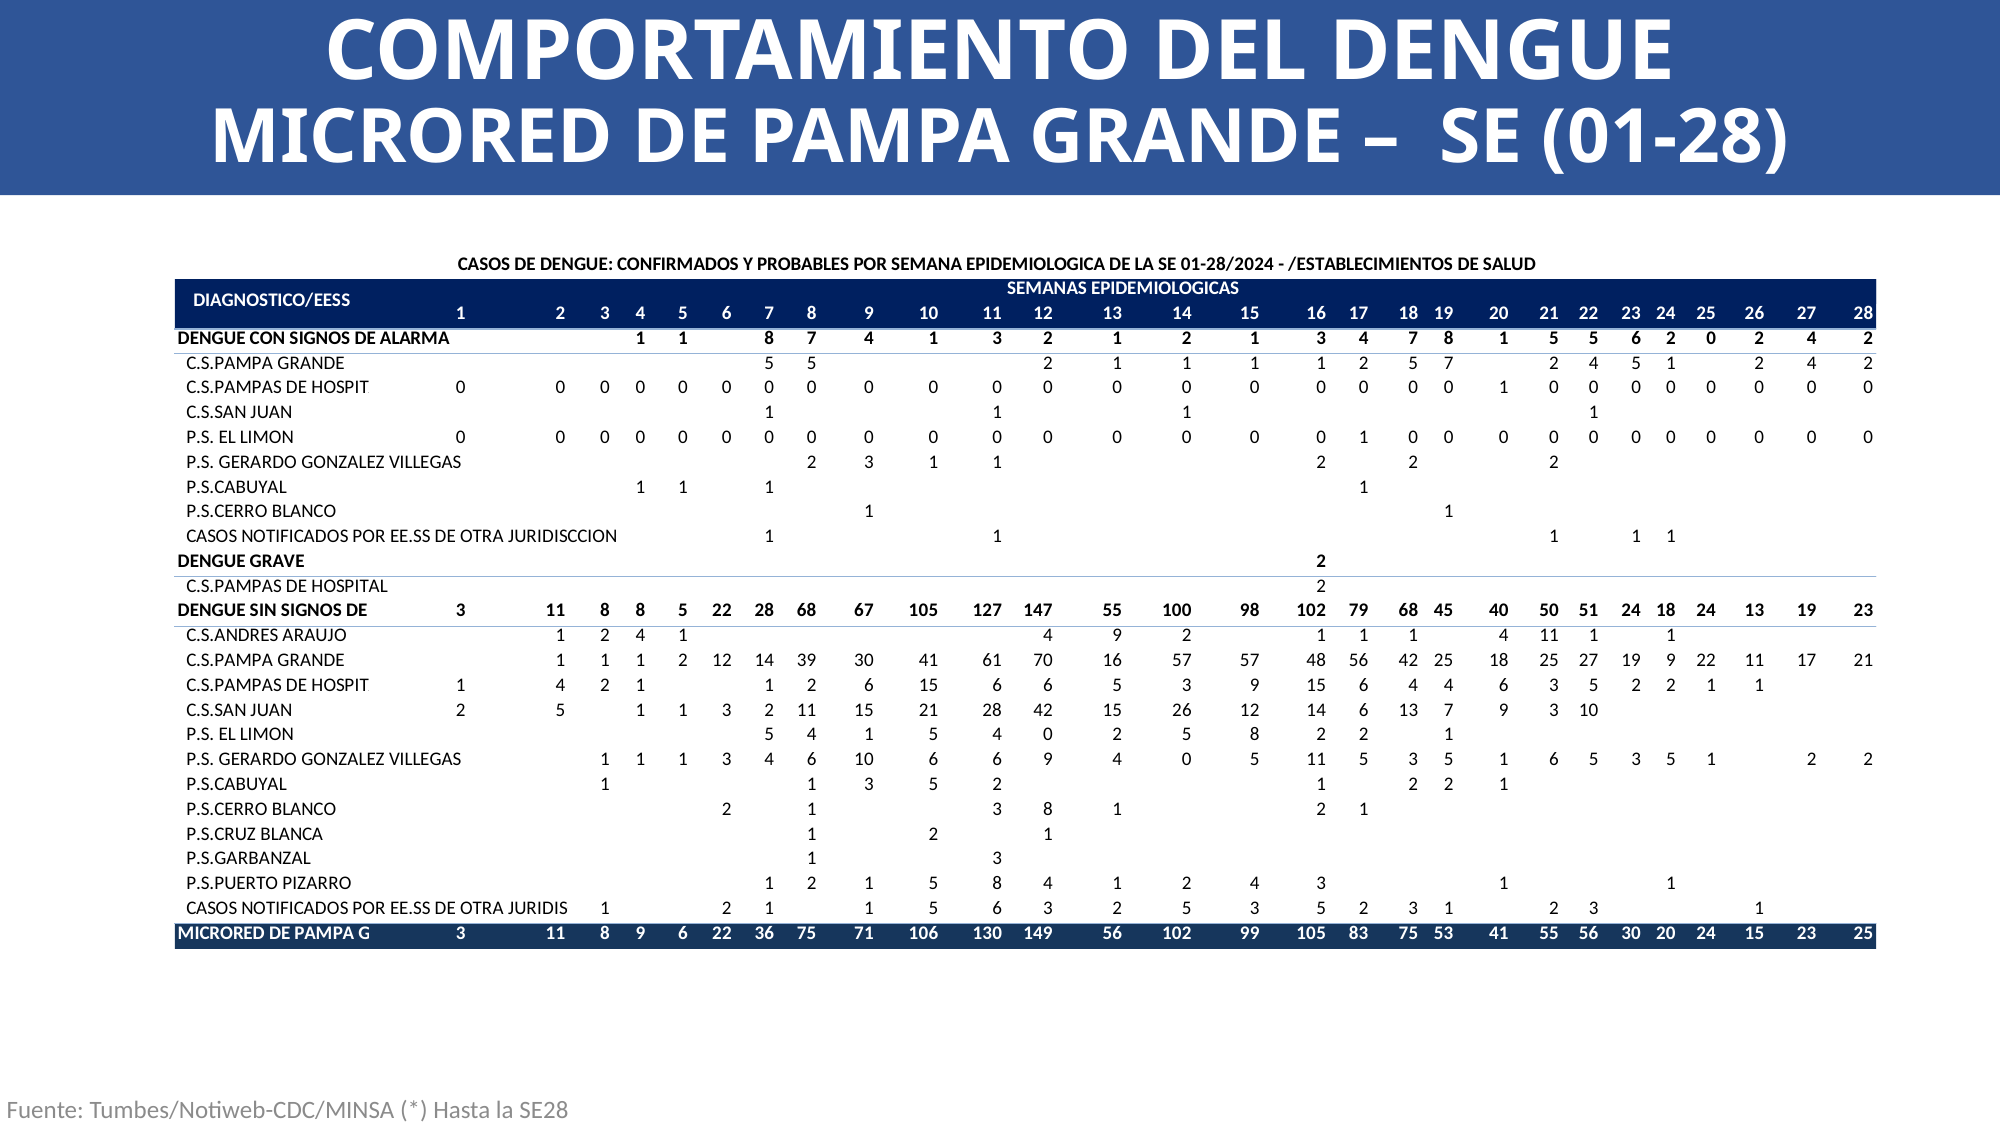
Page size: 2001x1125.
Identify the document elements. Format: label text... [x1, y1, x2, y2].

footer Fuente: Tumbes/Notiweb-CDC/MINSA (*) Hasta la SE28 [0, 1078, 605, 1125]
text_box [174, 237, 1877, 949]
text_box COMPORTAMIENTO DEL DENGUE MICRORED DE PAMPA GRANDE – SE (01-28) [0, 0, 2000, 196]
